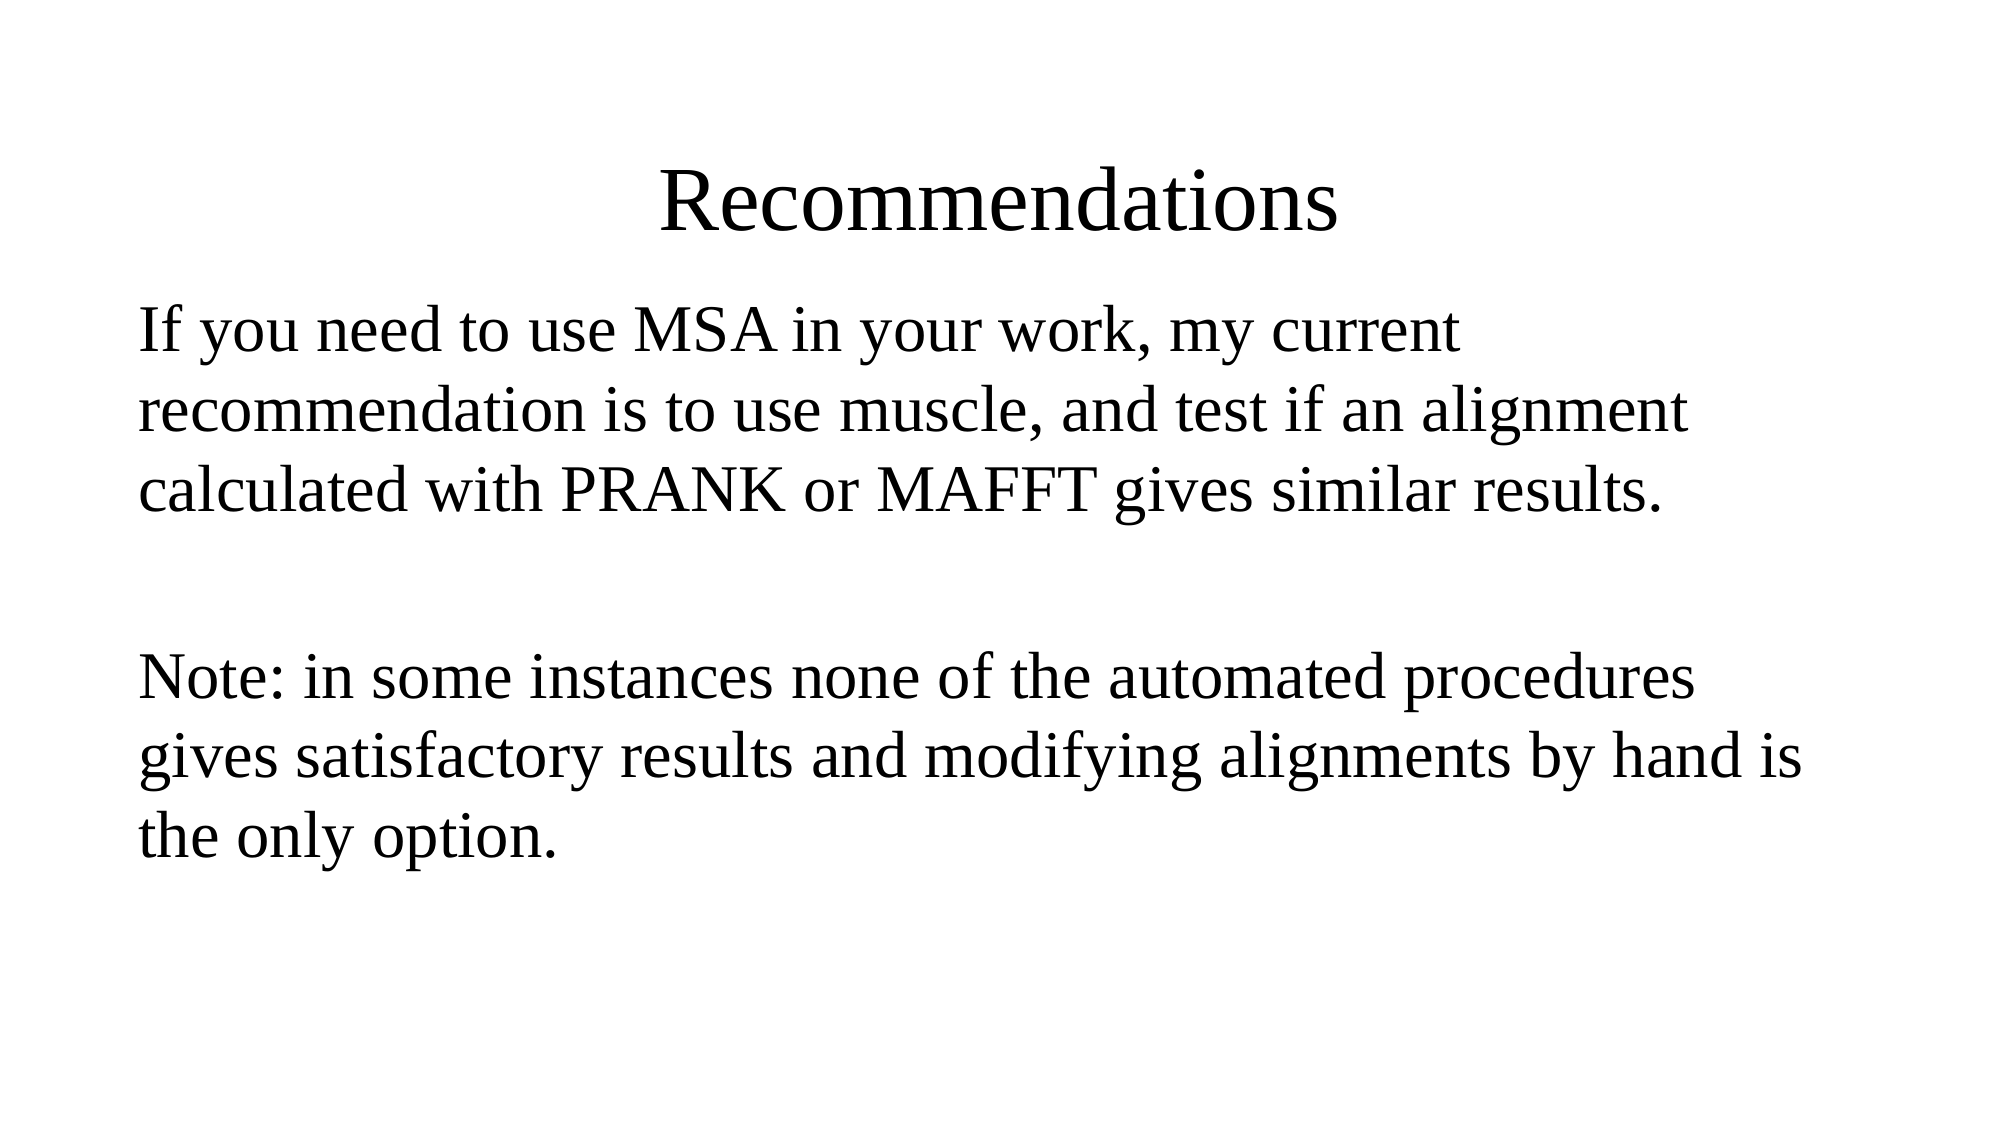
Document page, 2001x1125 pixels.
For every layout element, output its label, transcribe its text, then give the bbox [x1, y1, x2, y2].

list If you need to use MSA in your work, my current recommendation is to use muscle, and test if an alignment calculated with PRANK or MAFFT gives similar results. Note: in some instances none of the automated procedures gives satisfactory results and modifying alignments by hand is the only option. [123, 277, 1849, 992]
title Recommendations [150, 99, 1850, 288]
